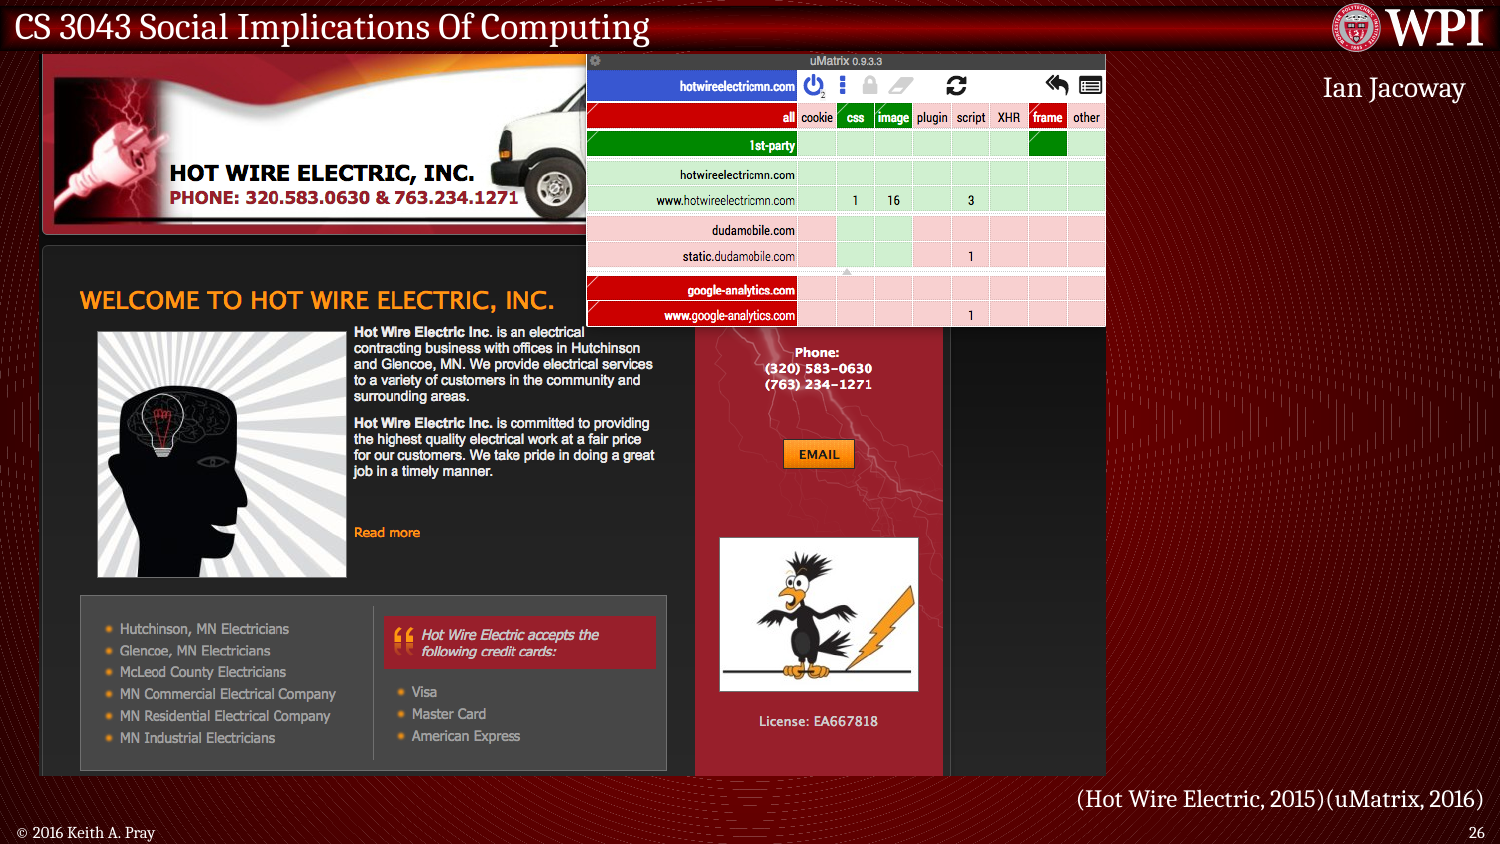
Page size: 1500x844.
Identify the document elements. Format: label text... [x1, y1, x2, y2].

footer © 2016 Keith A. Pray [0, 821, 913, 844]
text_box (Hot Wire Electric, 2015)(uMatrix, 2016) [0, 775, 1500, 821]
picture [1332, 3, 1483, 52]
text_box Ian Jacoway [1123, 61, 1481, 111]
slide_number 26 [1397, 821, 1500, 844]
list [39, 53, 1107, 776]
